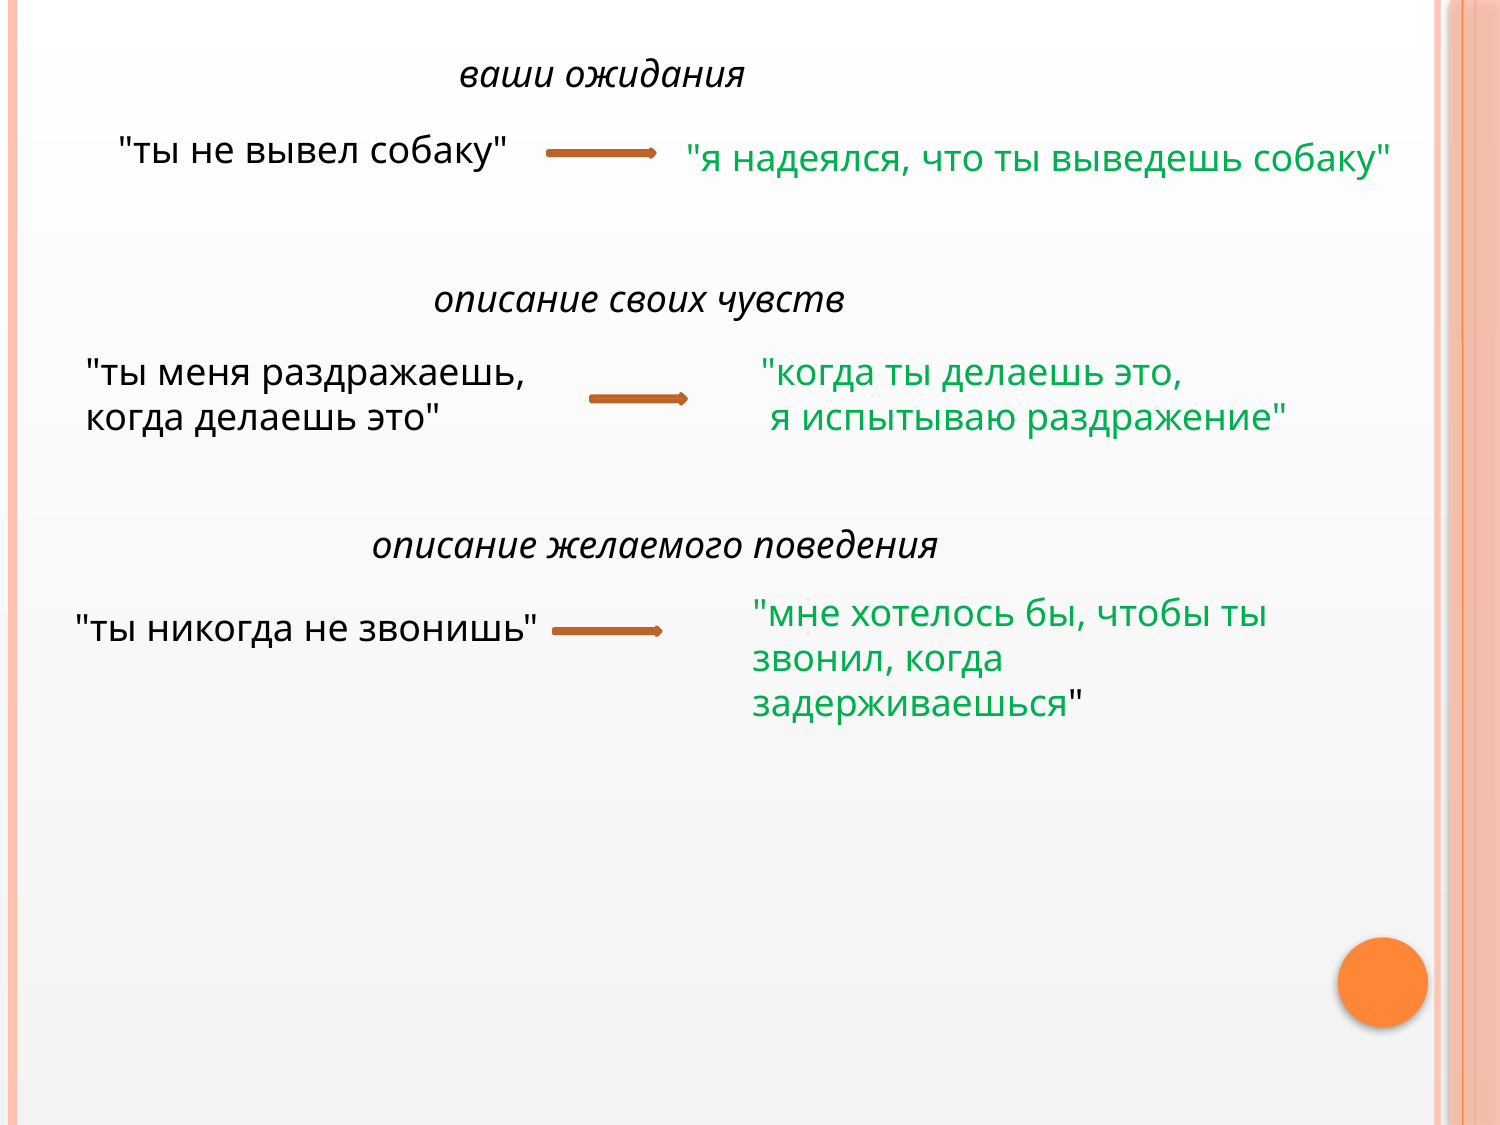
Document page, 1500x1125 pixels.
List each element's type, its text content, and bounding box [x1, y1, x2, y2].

text_box "когда ты делаешь это, я испытываю раздражение" [745, 340, 1303, 446]
text_box описание своих чувств [418, 267, 871, 327]
text_box "мне хотелось бы, чтобы ты звонил, когда задерживаешься" [737, 581, 1341, 732]
text_box "ты меня раздражаешь, когда делаешь это" [70, 340, 551, 446]
text_box [552, 625, 663, 637]
text_box ваши ожидания [444, 42, 771, 103]
text_box описание желаемого поведения [356, 513, 964, 574]
text_box [589, 392, 688, 406]
text_box "ты не вывел собаку" [103, 119, 541, 179]
text_box "я надеялся, что ты выведешь собаку" [671, 126, 1407, 187]
text_box [546, 147, 657, 159]
text_box "ты никогда не звонишь" [59, 597, 554, 657]
